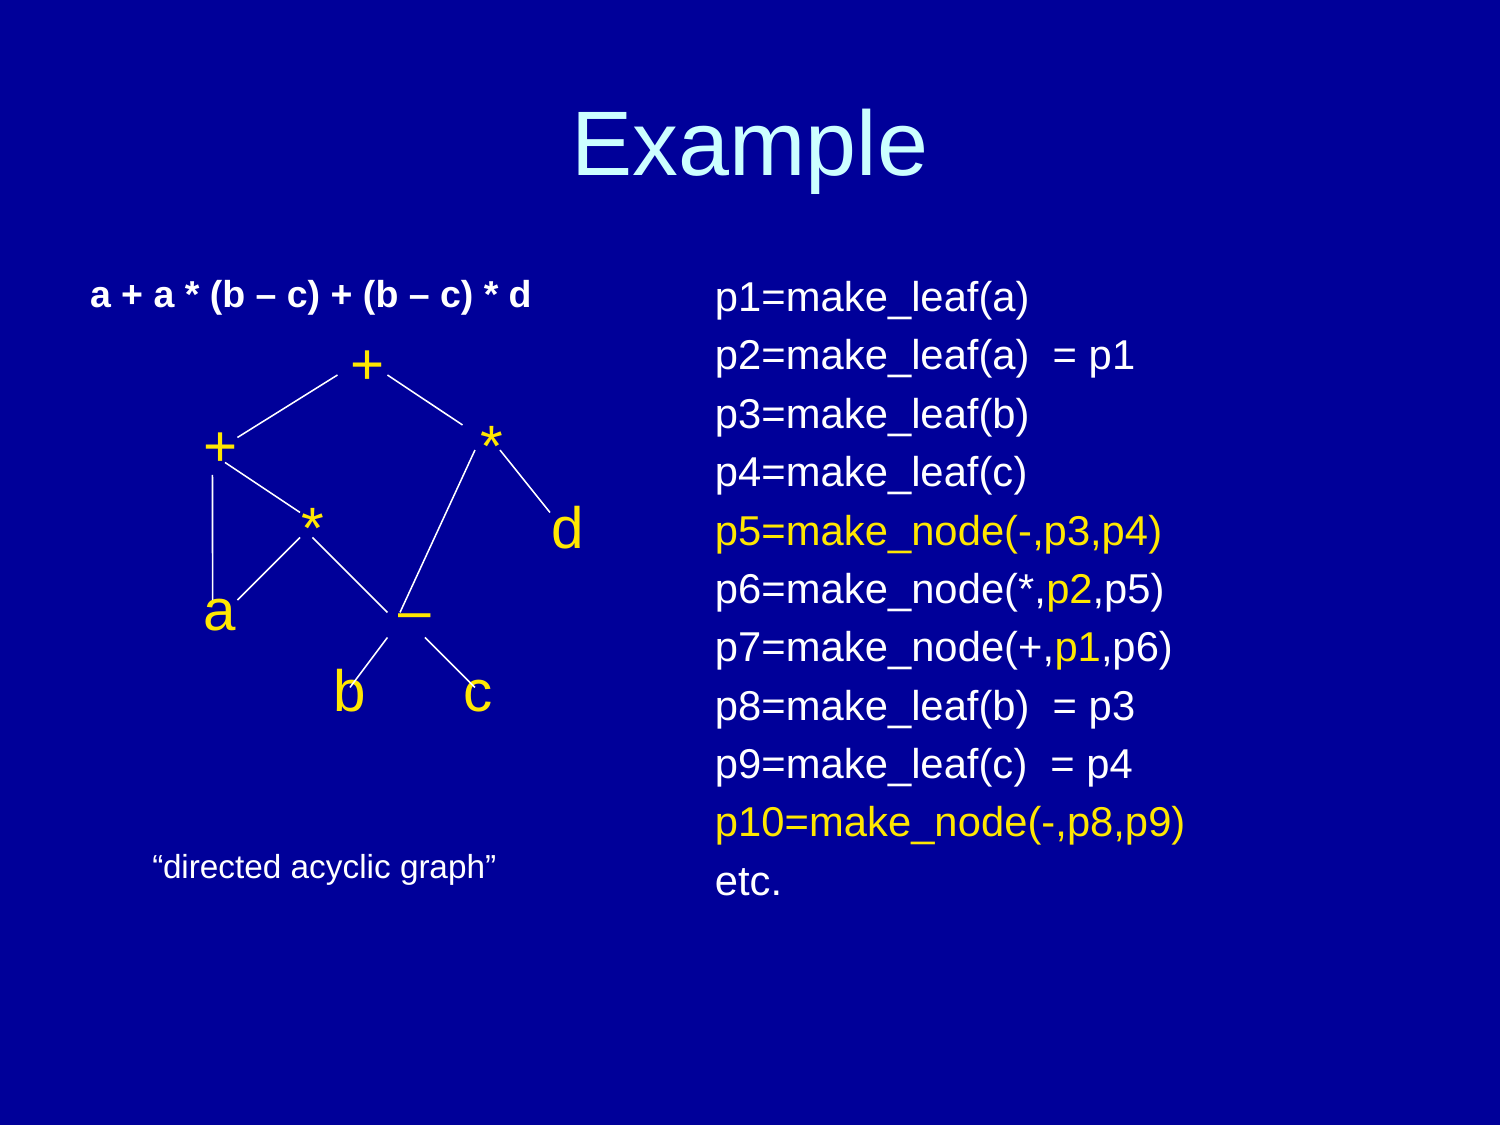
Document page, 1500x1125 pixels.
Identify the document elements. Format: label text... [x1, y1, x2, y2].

title Example [75, 45, 1425, 233]
list a + a * (b – c) + (b – c) * d + + * * d a – b c [75, 262, 699, 1005]
list p1=make_leaf(a) p2=make_leaf(a) = p1 p3=make_leaf(b) p4=make_leaf(c) p5=make_node(-,p3,p4) p6=make_node(*,p2,p5) p7=make_node(+,p1,p6) p8=make_leaf(b) = p3 p9=make_leaf(c) = p4 p10=make_node(-,p8,p9) etc. [699, 262, 1425, 1005]
text_box “directed acyclic graph” [137, 837, 563, 893]
